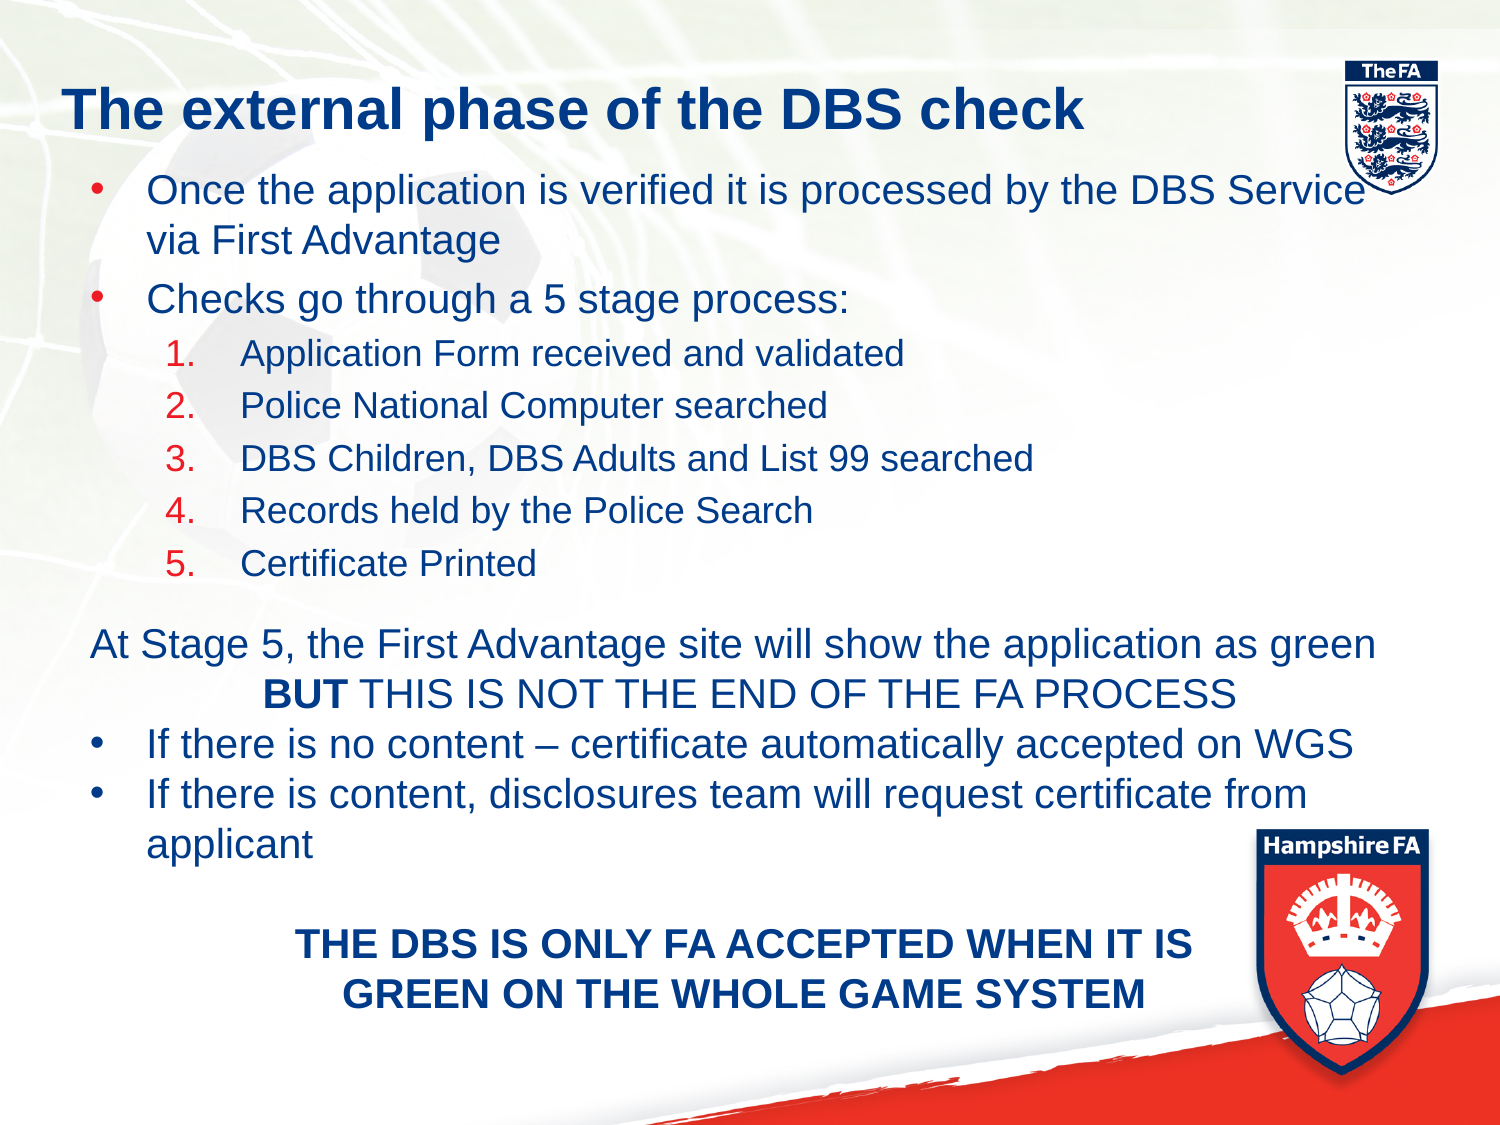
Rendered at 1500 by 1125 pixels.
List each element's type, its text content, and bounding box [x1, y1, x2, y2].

text_box At Stage 5, the First Advantage site will show the application as green BUT THIS IS NOT THE END OF THE FA PROCESS If there is no content – certificate automatically accepted on WGS If there is content, disclosures team will request certificate from applicant THE DBS IS ONLY FA ACCEPTED WHEN IT IS GREEN ON THE WHOLE GAME SYSTEM [74, 609, 1425, 1025]
picture [0, 0, 1500, 1125]
title The external phase of the DBS check [46, 62, 1426, 151]
list Once the application is verified it is processed by the DBS Service via First Advantage Checks go through a 5 stage process: Application Form received and validated Police National Computer searched DBS Children, DBS Adults and List 99 searched Records held by the Police Search Certificate Printed [74, 155, 1426, 662]
